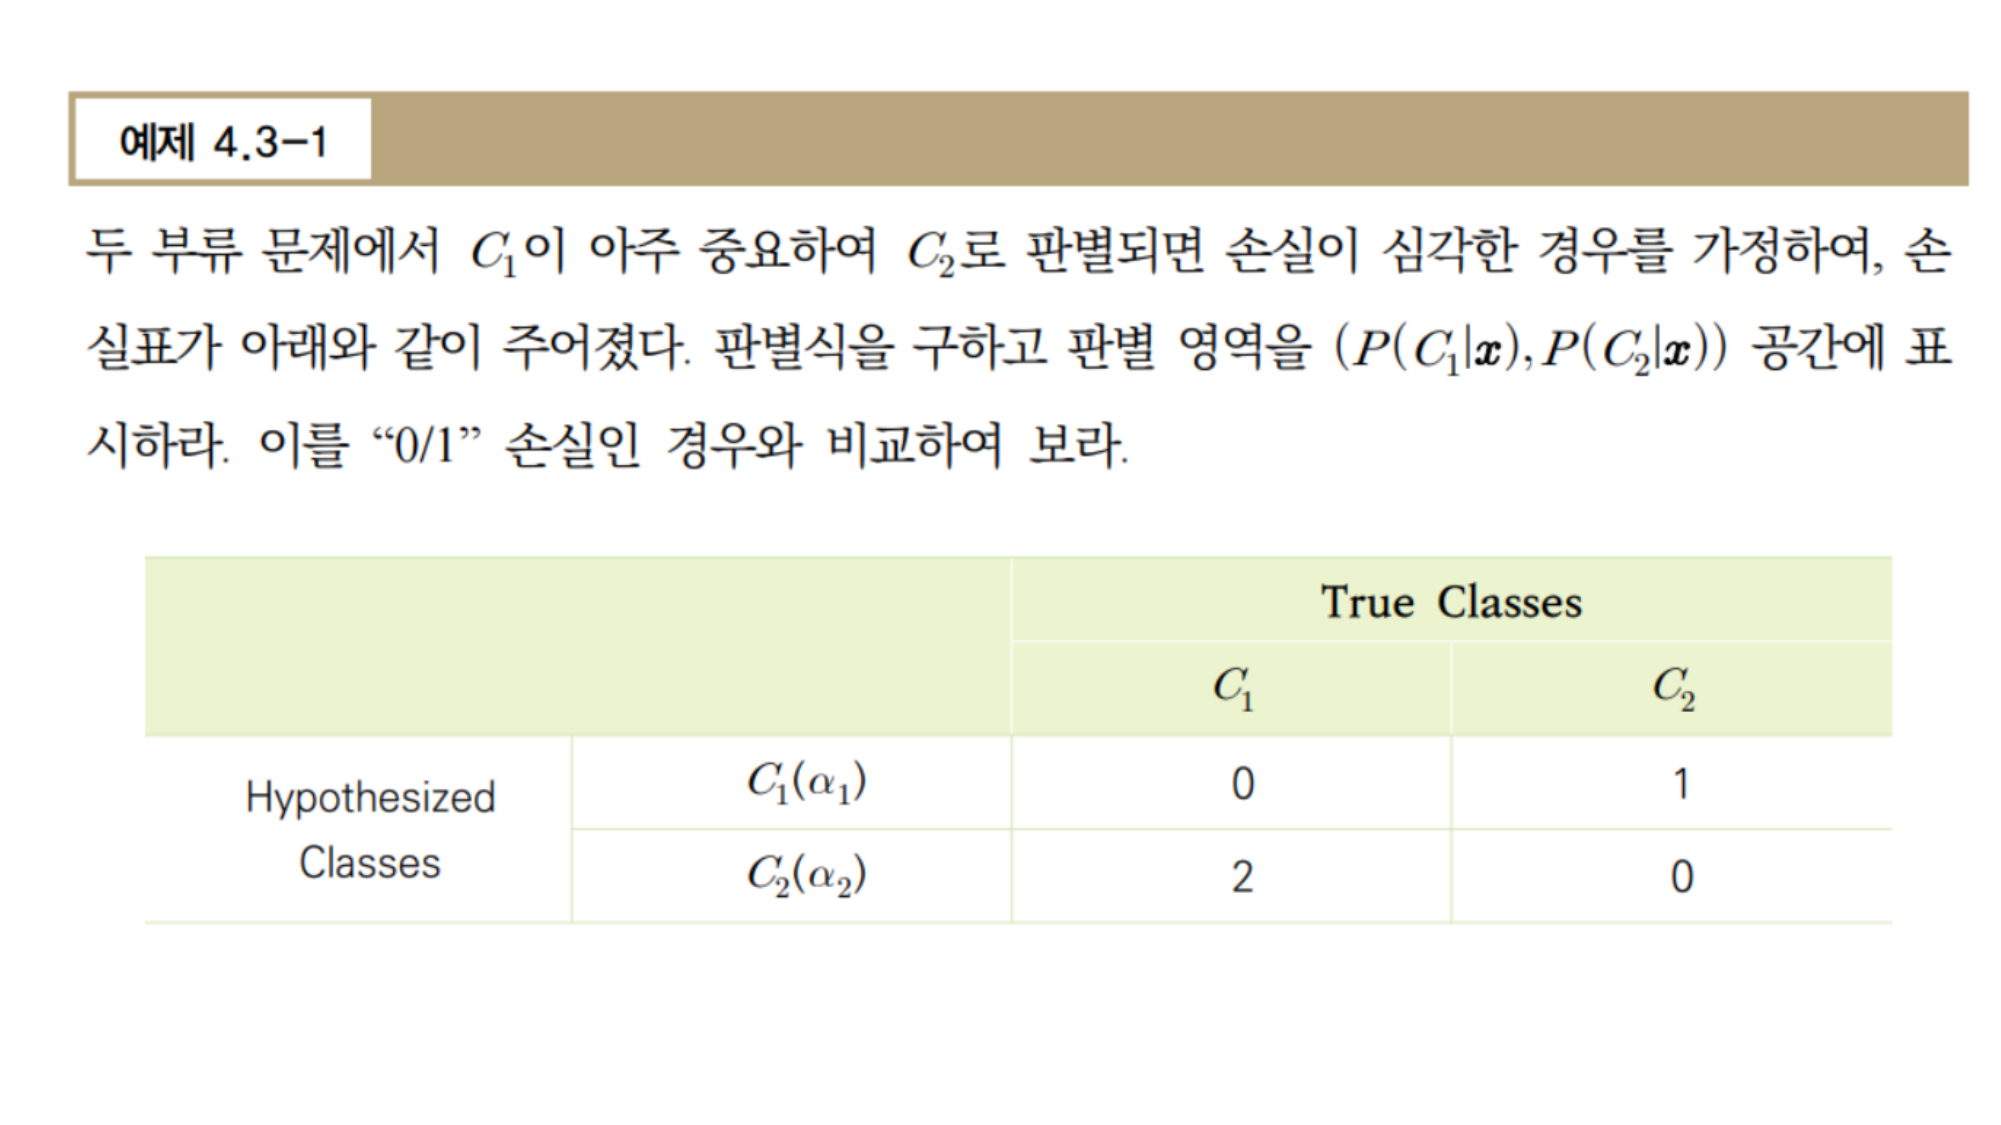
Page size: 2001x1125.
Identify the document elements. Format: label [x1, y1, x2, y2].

picture [55, 67, 1979, 944]
